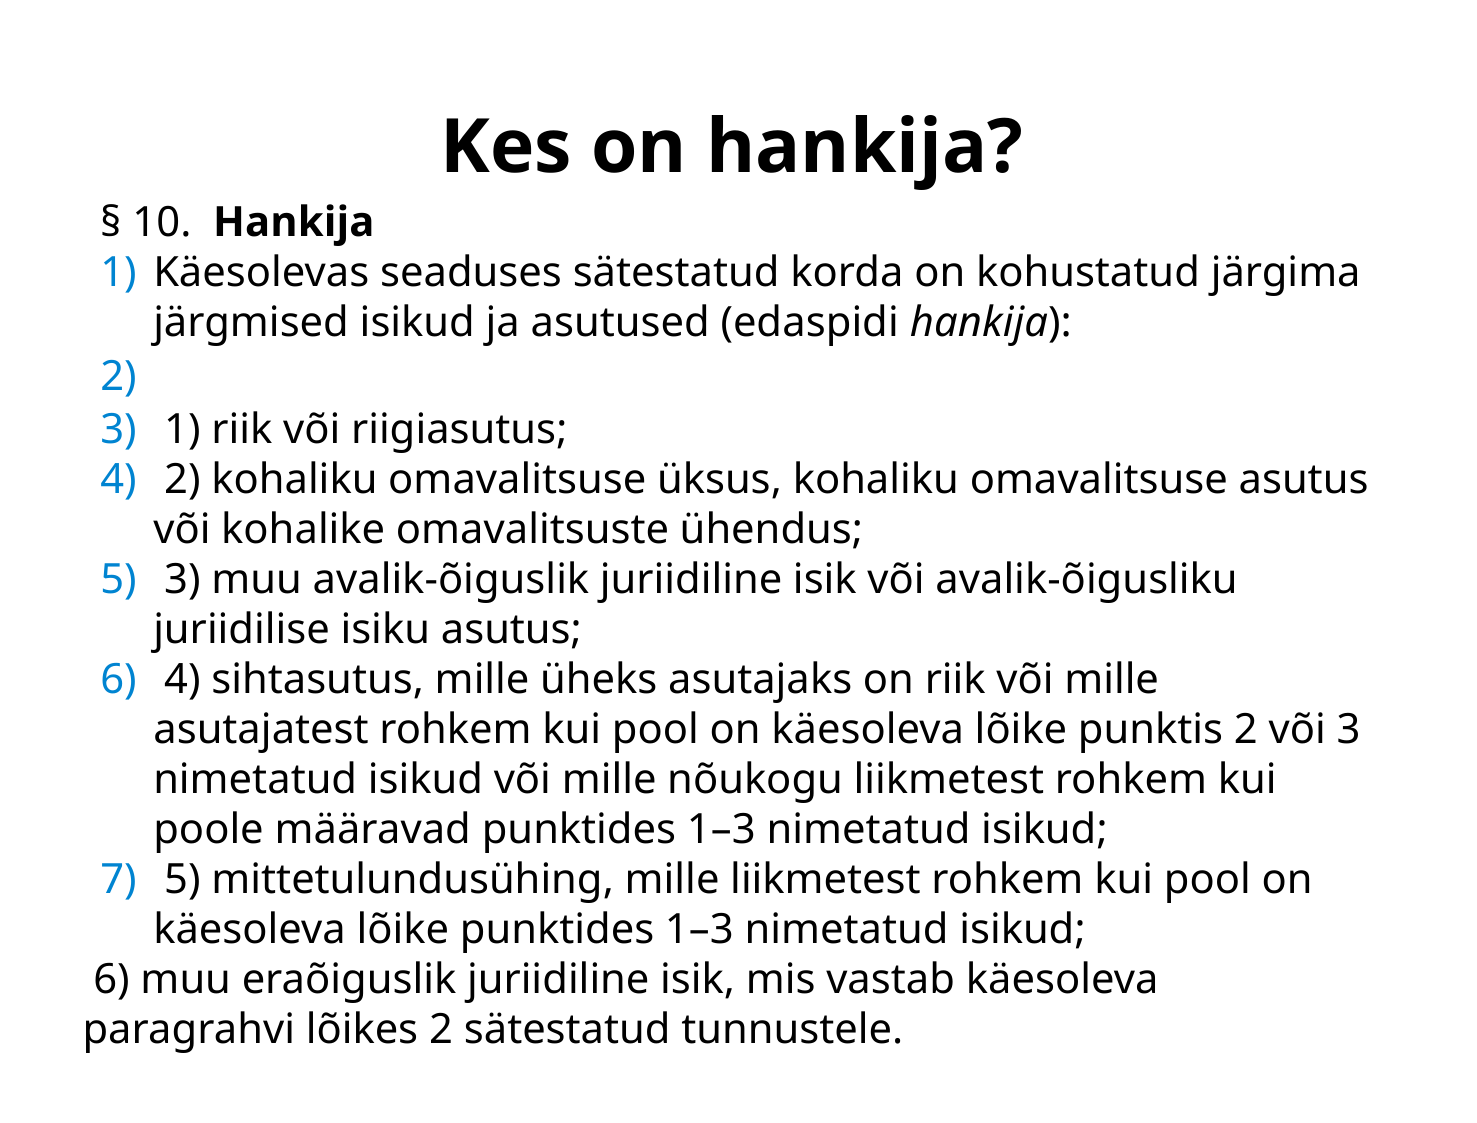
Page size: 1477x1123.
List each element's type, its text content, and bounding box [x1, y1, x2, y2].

text_box Kes on hankija? [82, 88, 1382, 194]
text_box § 10. Hankija Käesolevas seaduses sätestatud korda on kohustatud järgima järgmised isikud ja asutused (edaspidi hankija): 1) riik või riigiasutus; 2) kohaliku omavalitsuse üksus, kohaliku omavalitsuse asutus või kohalike omavalitsuste ühendus; 3) muu avalik-õiguslik juriidiline isik või avalik-õigusliku juriidilise isiku asutus; 4) sihtasutus, mille üheks asutajaks on riik või mille asutajatest rohkem kui pool on käesoleva lõike punktis 2 või 3 nimetatud isikud või mille nõukogu liikmetest rohkem kui poole määravad punktides 1–3 nimetatud isikud; 5) mittetulundusühing, mille liikmetest rohkem kui pool on käesoleva lõike punktides 1–3 nimetatud isikud; 6) muu eraõiguslik juriidiline isik, mis vastab käesoleva paragrahvi lõikes 2 sätestatud tunnustele. [82, 194, 1382, 1031]
